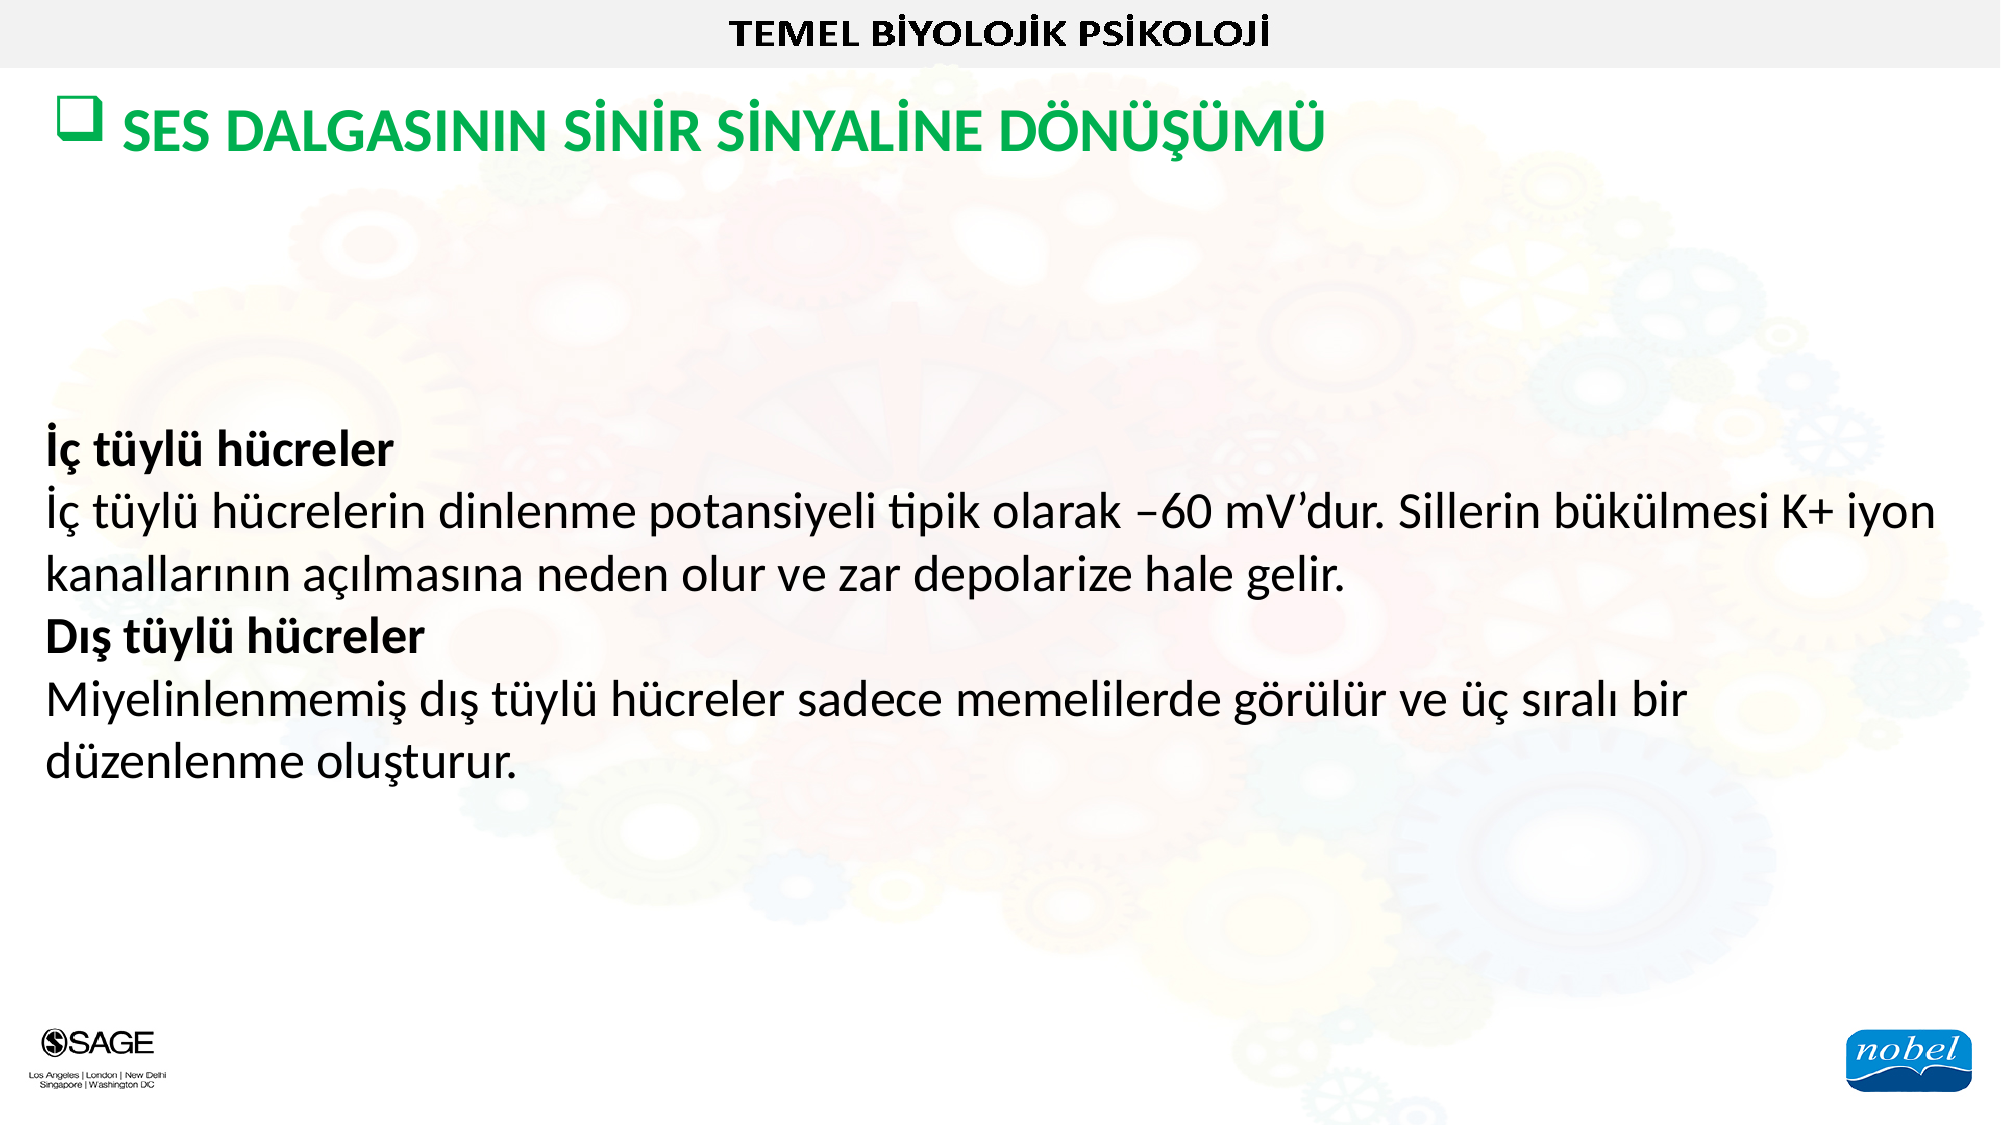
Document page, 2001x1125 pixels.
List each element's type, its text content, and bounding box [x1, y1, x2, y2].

text_box İç tüylü hücreler İç tüylü hücrelerin dinlenme potansiyeli tipik olarak –60 mV’dur. Sillerin bükülmesi K+ iyon kanallarının açılmasına neden olur ve zar depolarize hale gelir. Dış tüylü hücreler Miyelinlenmemiş dış tüylü hücreler sadece memelilerde görülür ve üç sıralı bir düzenlenme oluşturur. [31, 406, 1969, 797]
text_box SES DALGASININ SİNİR SİNYALİNE DÖNÜŞÜMÜ [37, 81, 1344, 172]
picture [0, 0, 2001, 1125]
